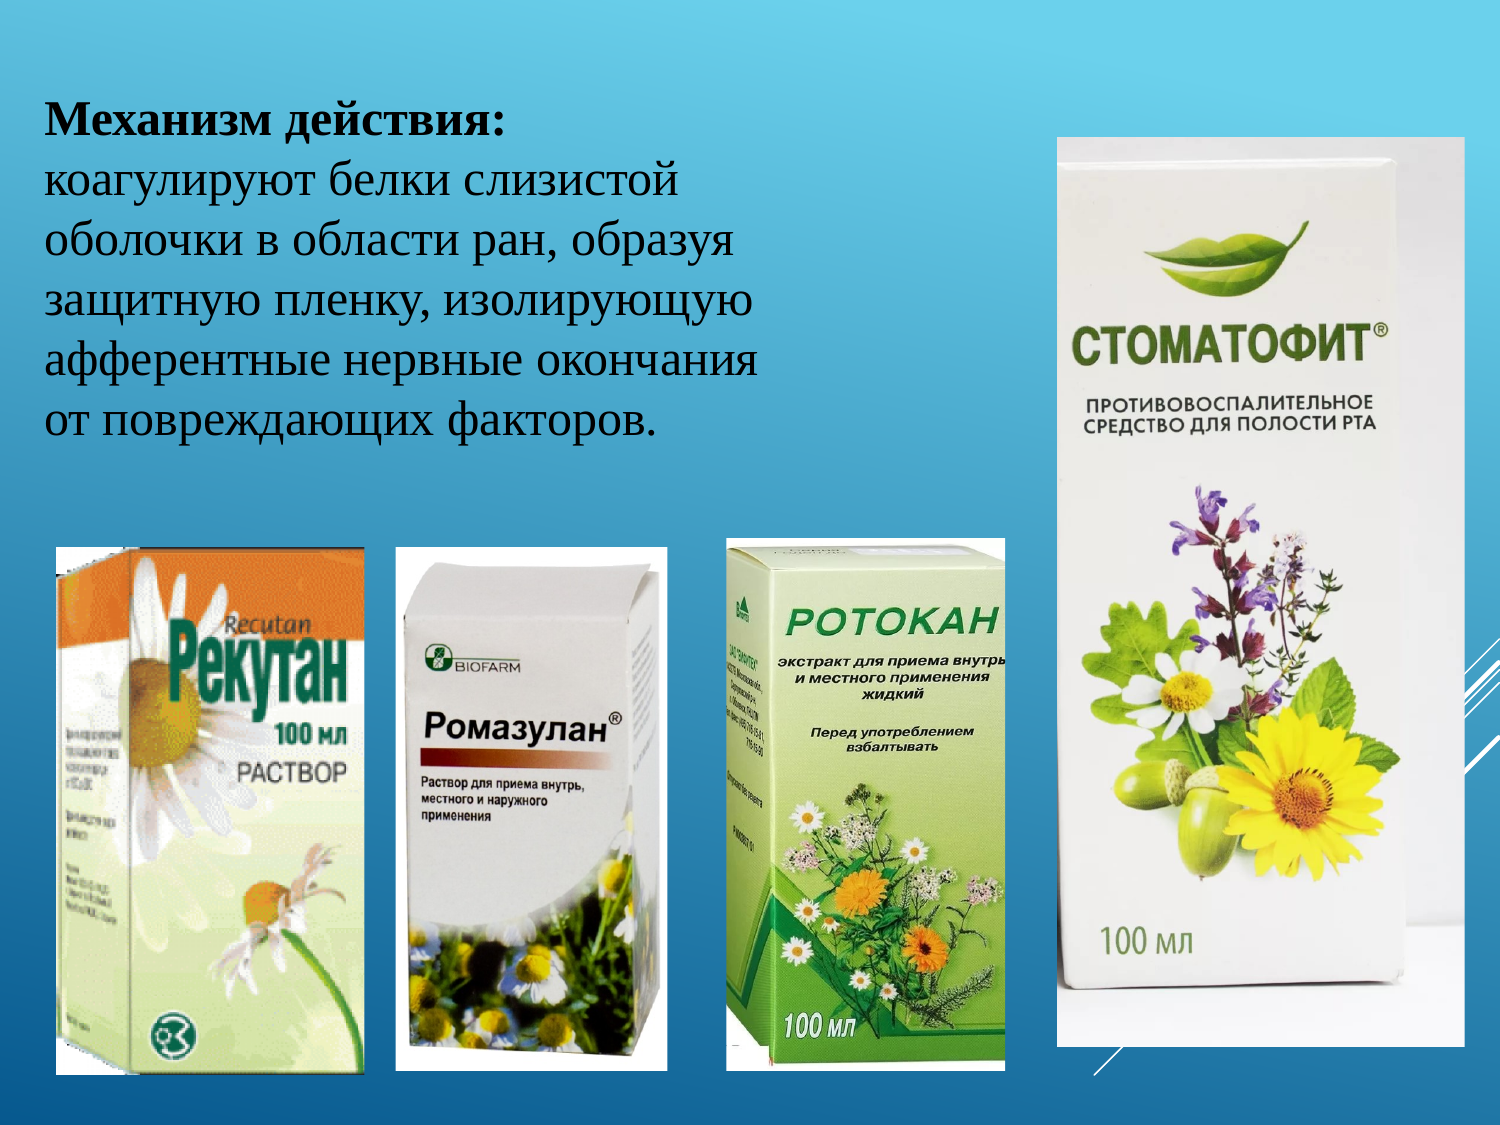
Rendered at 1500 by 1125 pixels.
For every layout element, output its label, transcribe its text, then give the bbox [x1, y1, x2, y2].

picture [1056, 136, 1465, 1047]
picture [726, 538, 1006, 1071]
picture [395, 547, 668, 1071]
picture [53, 546, 365, 1075]
text_box Механизм действия: коагулируют белки слизистой оболочки в области ран, образуя защитную пленку, изолирующую афферентные нервные окончания от повреждающих факторов. [29, 78, 798, 574]
